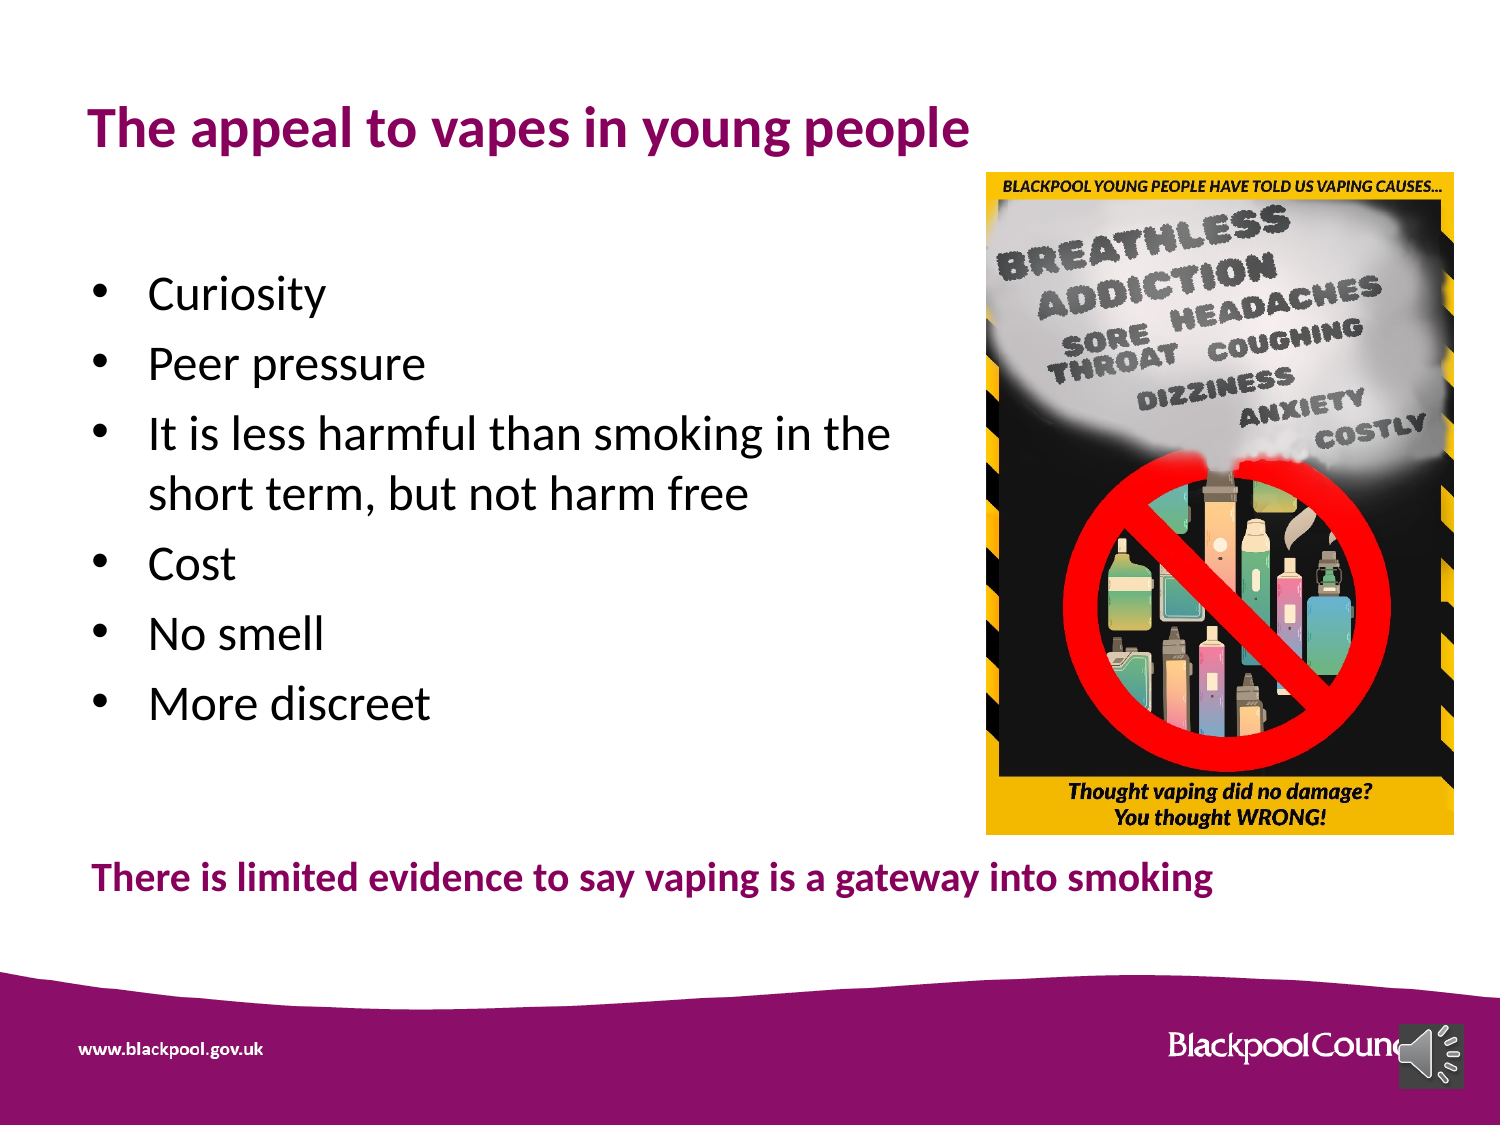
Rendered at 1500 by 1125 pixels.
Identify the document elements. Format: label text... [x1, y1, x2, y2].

title The appeal to vapes in young people [72, 81, 1424, 197]
list Curiosity Peer pressure It is less harmful than smoking in the short term, but not harm free Cost No smell More discreet There is limited evidence to say vaping is a gateway into smoking [76, 231, 1424, 929]
picture [0, 0, 1500, 1125]
